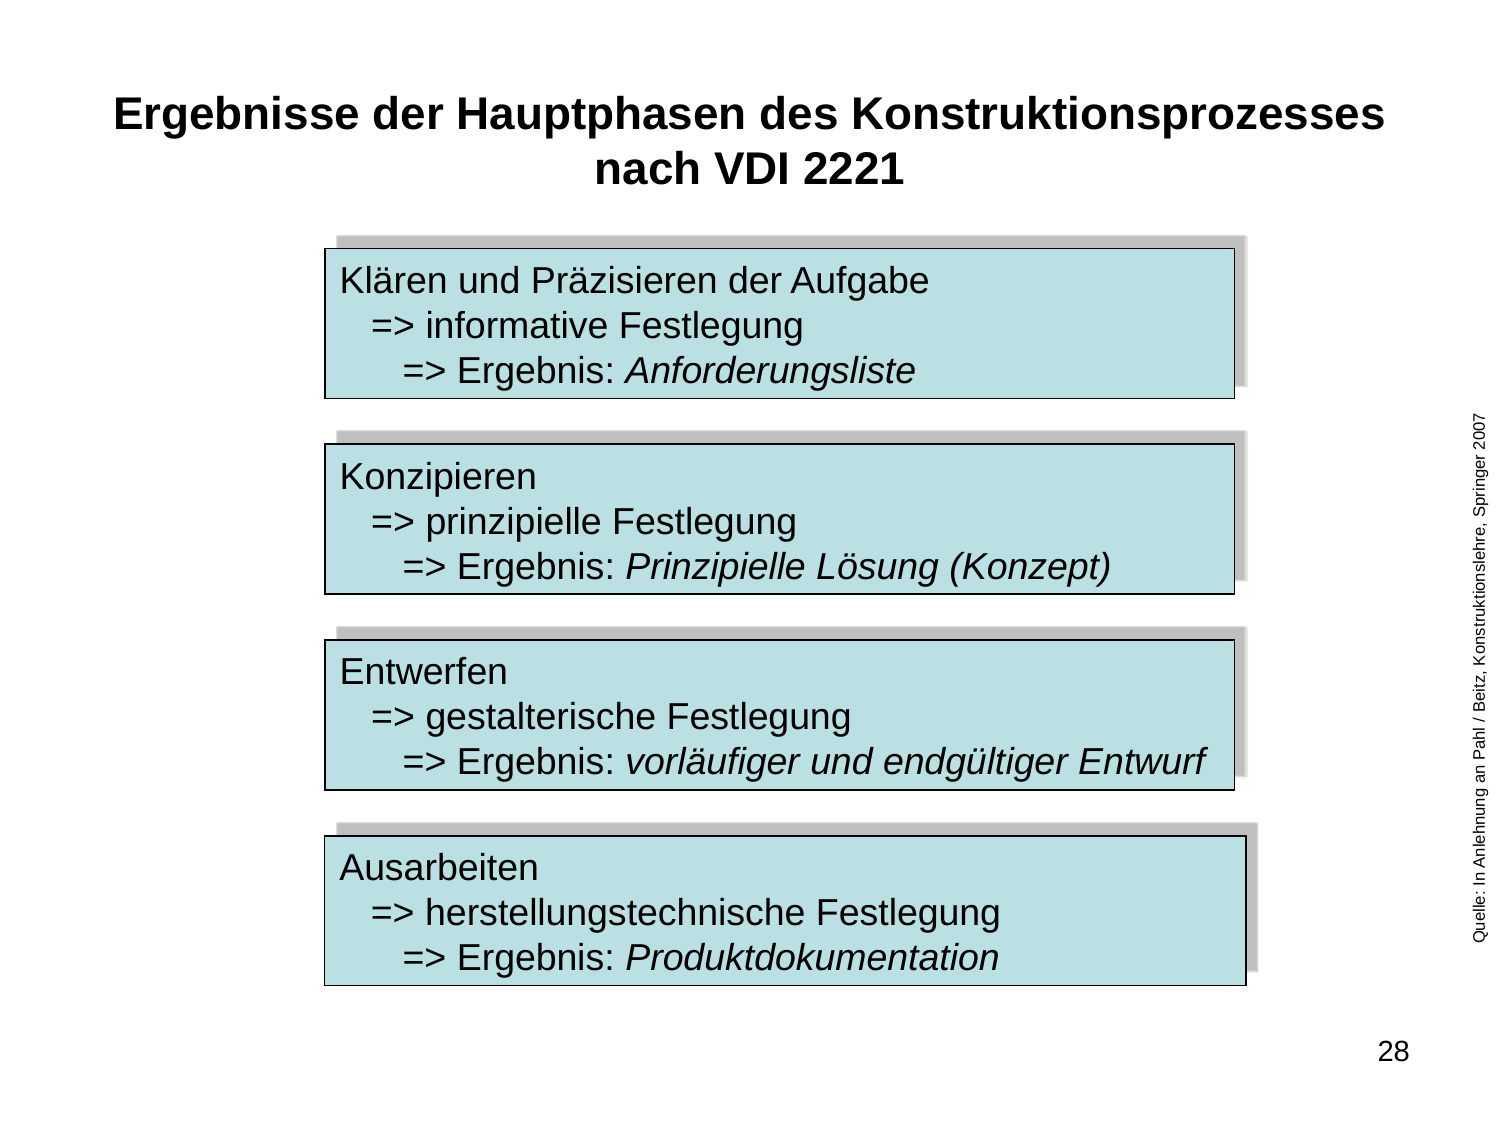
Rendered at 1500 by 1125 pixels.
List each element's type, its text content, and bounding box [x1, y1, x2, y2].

text_box Ausarbeiten => herstellungstechnische Festlegung => Ergebnis: Produktdokumentation [324, 835, 1247, 986]
text_box Klären und Präzisieren der Aufgabe => informative Festlegung => Ergebnis: Anforderungsliste [324, 248, 1235, 399]
text_box Quelle: In Anlehnung an Pahl / Beitz, Konstruktionslehre, Springer 2007 [1460, 326, 1496, 959]
text_box Entwerfen => gestalterische Festlegung => Ergebnis: vorläufiger und endgültiger Entwurf [324, 640, 1235, 790]
slide_number 28 [1074, 1024, 1425, 1103]
title Ergebnisse der Hauptphasen des Konstruktionsprozesses nach VDI 2221 [75, 45, 1425, 233]
text_box Konzipieren => prinzipielle Festlegung => Ergebnis: Prinzipielle Lösung (Konzept) [324, 444, 1235, 594]
